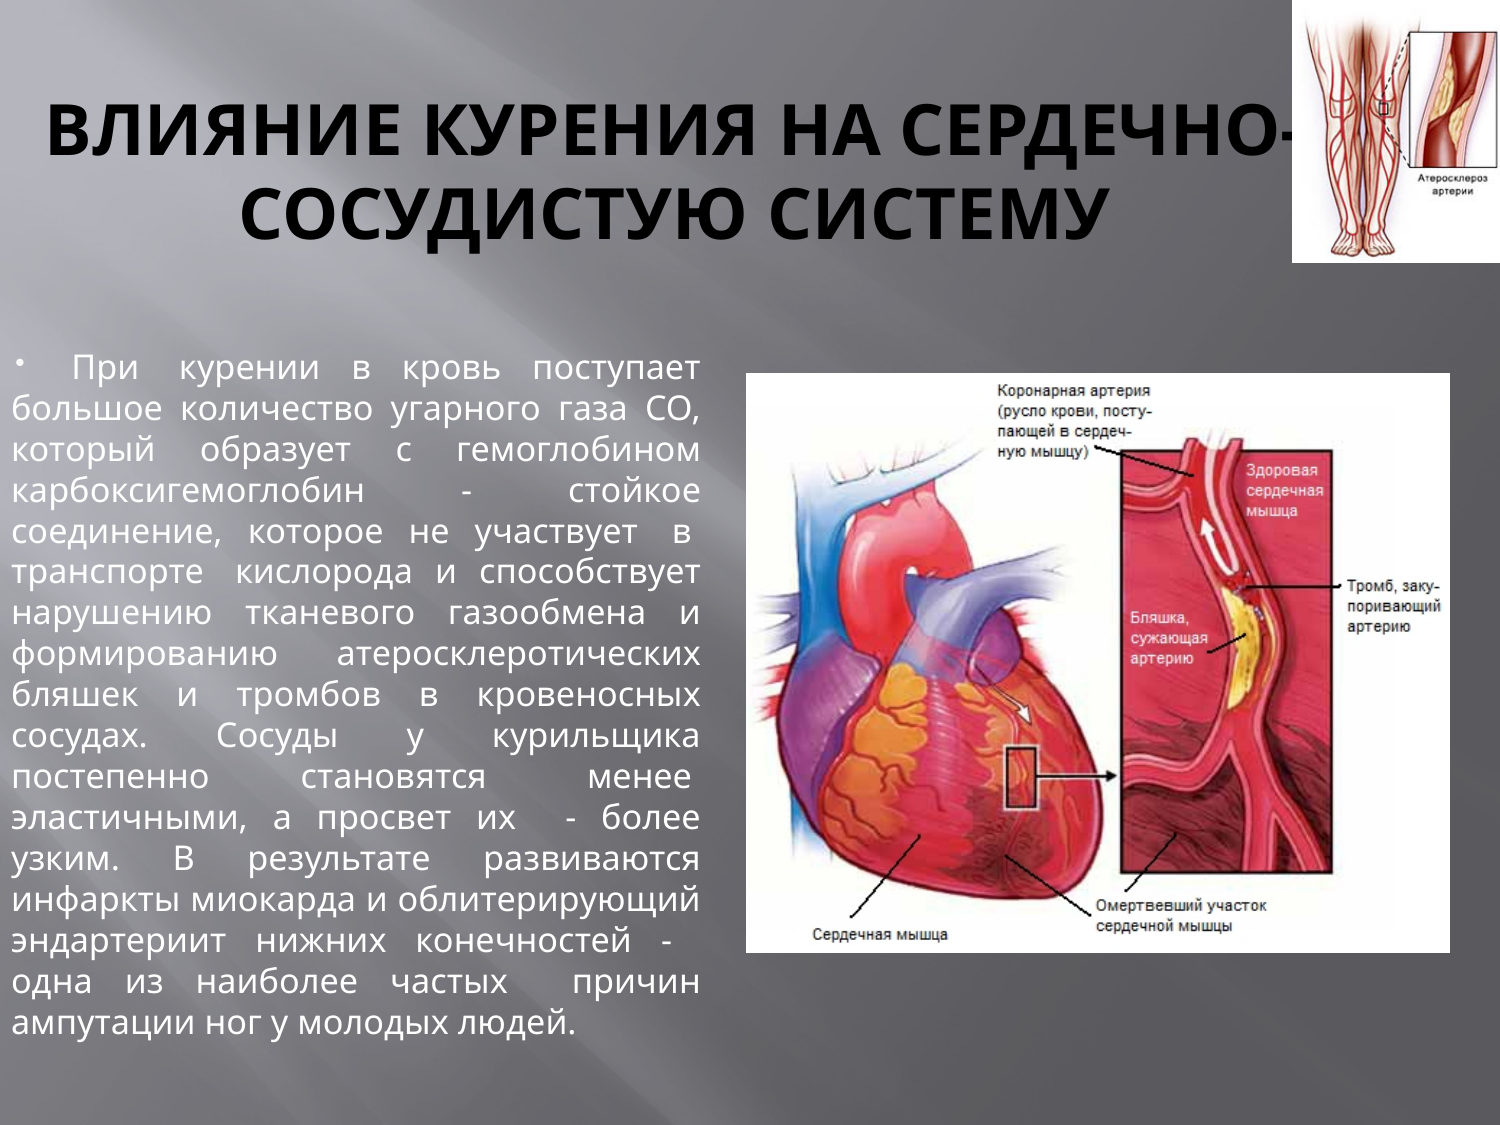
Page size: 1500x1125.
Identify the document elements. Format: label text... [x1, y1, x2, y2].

list При курении в кровь поступает большое количество угарного газа СО, который образует с гемоглобином карбоксигемоглобин - стойкое соединение, которое не участвует в транспорте кислорода и способствует нарушению тканевого газообмена и формированию атеросклеротических бляшек и тромбов в кровеносных сосудах. Сосуды у курильщика постепенно становятся менее эластичными, а просвет их - более узким. В результате развиваются инфаркты миокарда и облитерирующий эндартериит нижних конечностей - одна из наиболее частых причин ампутации ног у молодых людей. [0, 337, 716, 1081]
title ВЛИЯНИЕ КУРЕНИЯ НА СЕРДЕЧНО-СОСУДИСТУЮ СИСТЕМУ [0, 75, 1292, 263]
picture [746, 373, 1451, 953]
picture [1292, 0, 1500, 264]
